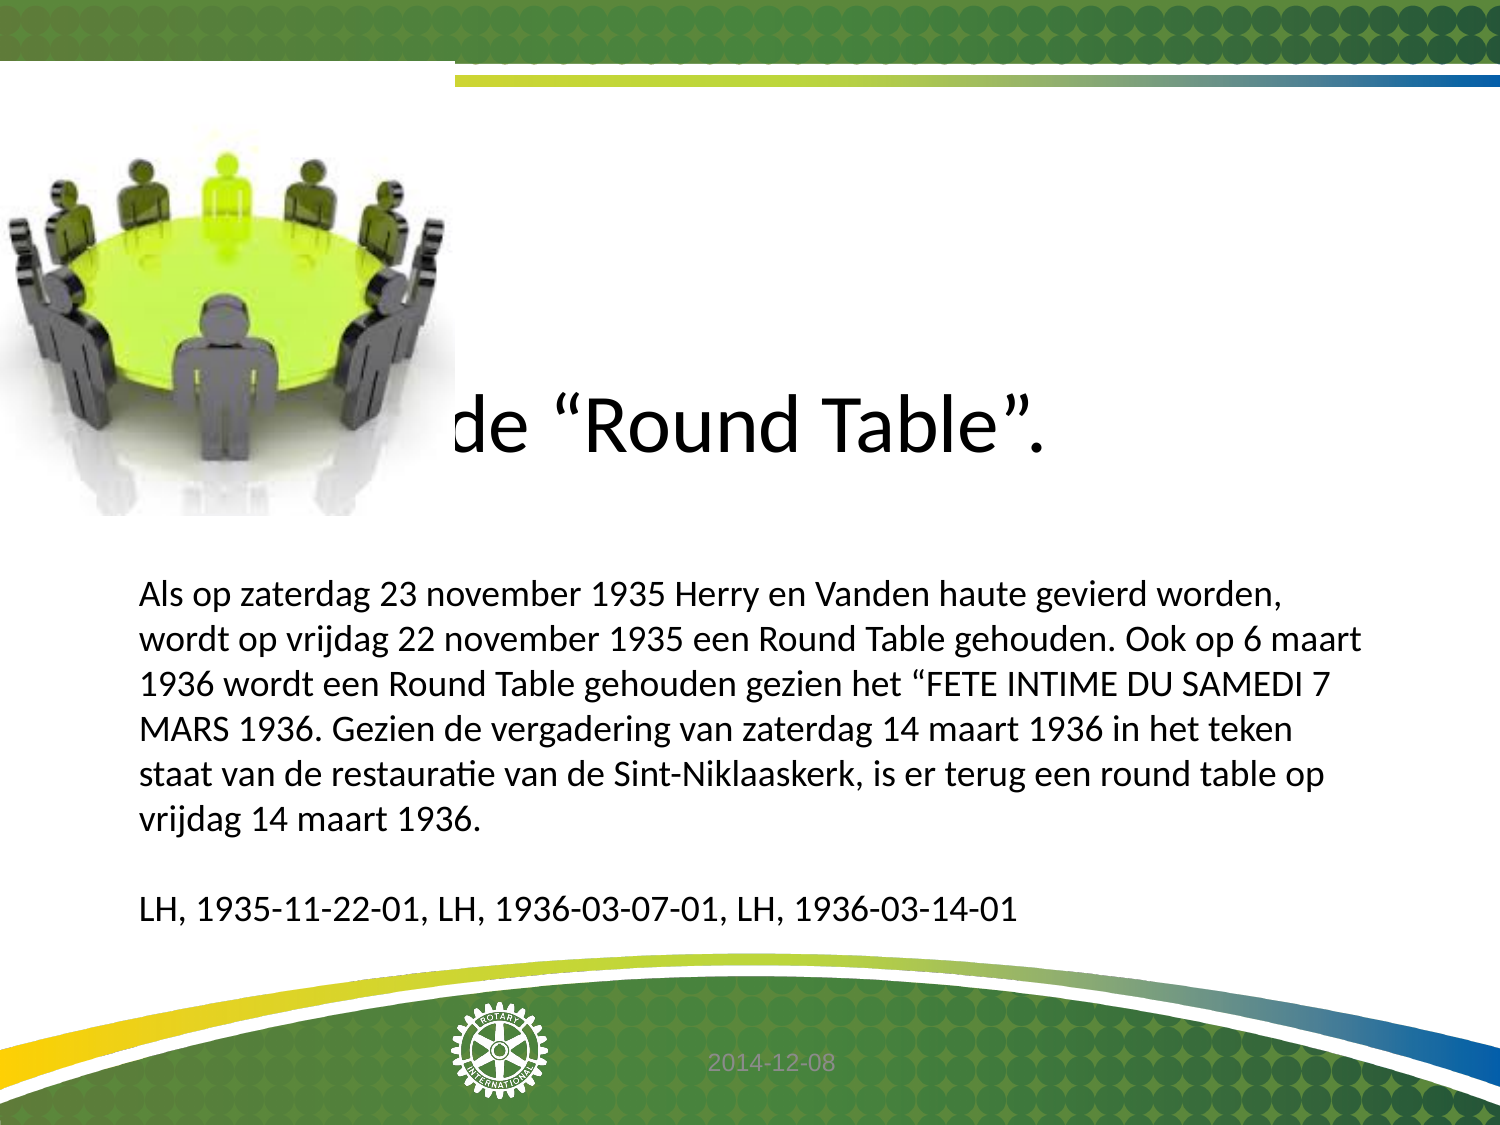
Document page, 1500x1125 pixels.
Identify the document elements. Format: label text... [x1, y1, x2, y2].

footer 2014-12-08 [21, 1028, 1500, 1095]
text_box de “Round Table”. Als op zaterdag 23 november 1935 Herry en Vanden haute gevierd worden, wordt op vrijdag 22 november 1935 een Round Table gehouden. Ook op 6 maart 1936 wordt een Round Table gehouden gezien het “FETE INTIME DU SAMEDI 7 MARS 1936. Gezien de vergadering van zaterdag 14 maart 1936 in het teken staat van de restauratie van de Sint-Niklaaskerk, is er terug een round table op vrijdag 14 maart 1936. LH, 1935-11-22-01, LH, 1936-03-07-01, LH, 1936-03-14-01 [123, 361, 1388, 937]
picture [0, 0, 1500, 1125]
